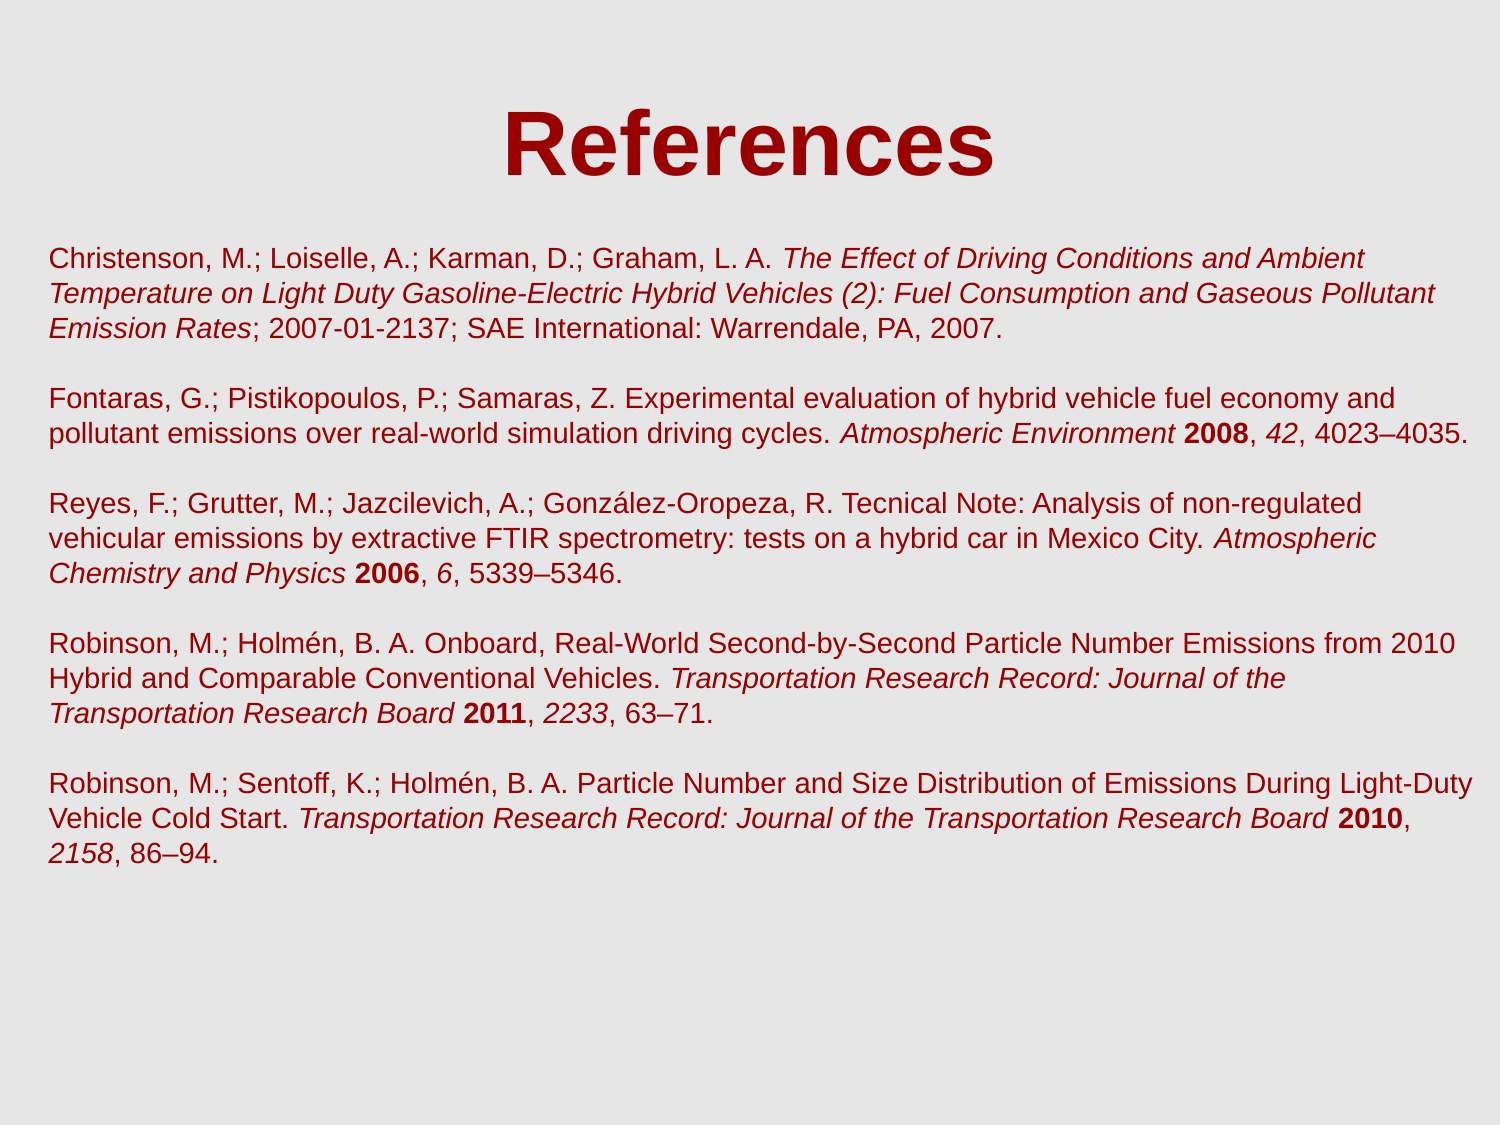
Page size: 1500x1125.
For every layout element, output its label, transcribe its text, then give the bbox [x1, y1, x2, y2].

title References [74, 44, 1426, 232]
text_box Christenson, M.; Loiselle, A.; Karman, D.; Graham, L. A. The Effect of Driving Conditions and Ambient Temperature on Light Duty Gasoline-Electric Hybrid Vehicles (2): Fuel Consumption and Gaseous Pollutant Emission Rates; 2007-01-2137; SAE International: Warrendale, PA, 2007. Fontaras, G.; Pistikopoulos, P.; Samaras, Z. Experimental evaluation of hybrid vehicle fuel economy and pollutant emissions over real-world simulation driving cycles. Atmospheric Environment 2008, 42, 4023–4035. Reyes, F.; Grutter, M.; Jazcilevich, A.; González-Oropeza, R. Tecnical Note: Analysis of non-regulated vehicular emissions by extractive FTIR spectrometry: tests on a hybrid car in Mexico City. Atmospheric Chemistry and Physics 2006, 6, 5339–5346. Robinson, M.; Holmén, B. A. Onboard, Real-World Second-by-Second Particle Number Emissions from 2010 Hybrid and Comparable Conventional Vehicles. Transportation Research Record: Journal of the Transportation Research Board 2011, 2233, 63–71. Robinson, M.; Sentoff, K.; Holmén, B. A. Particle Number and Size Distribution of Emissions During Light-Duty Vehicle Cold Start. Transportation Research Record: Journal of the Transportation Research Board 2010, 2158, 86–94. [33, 232, 1497, 877]
